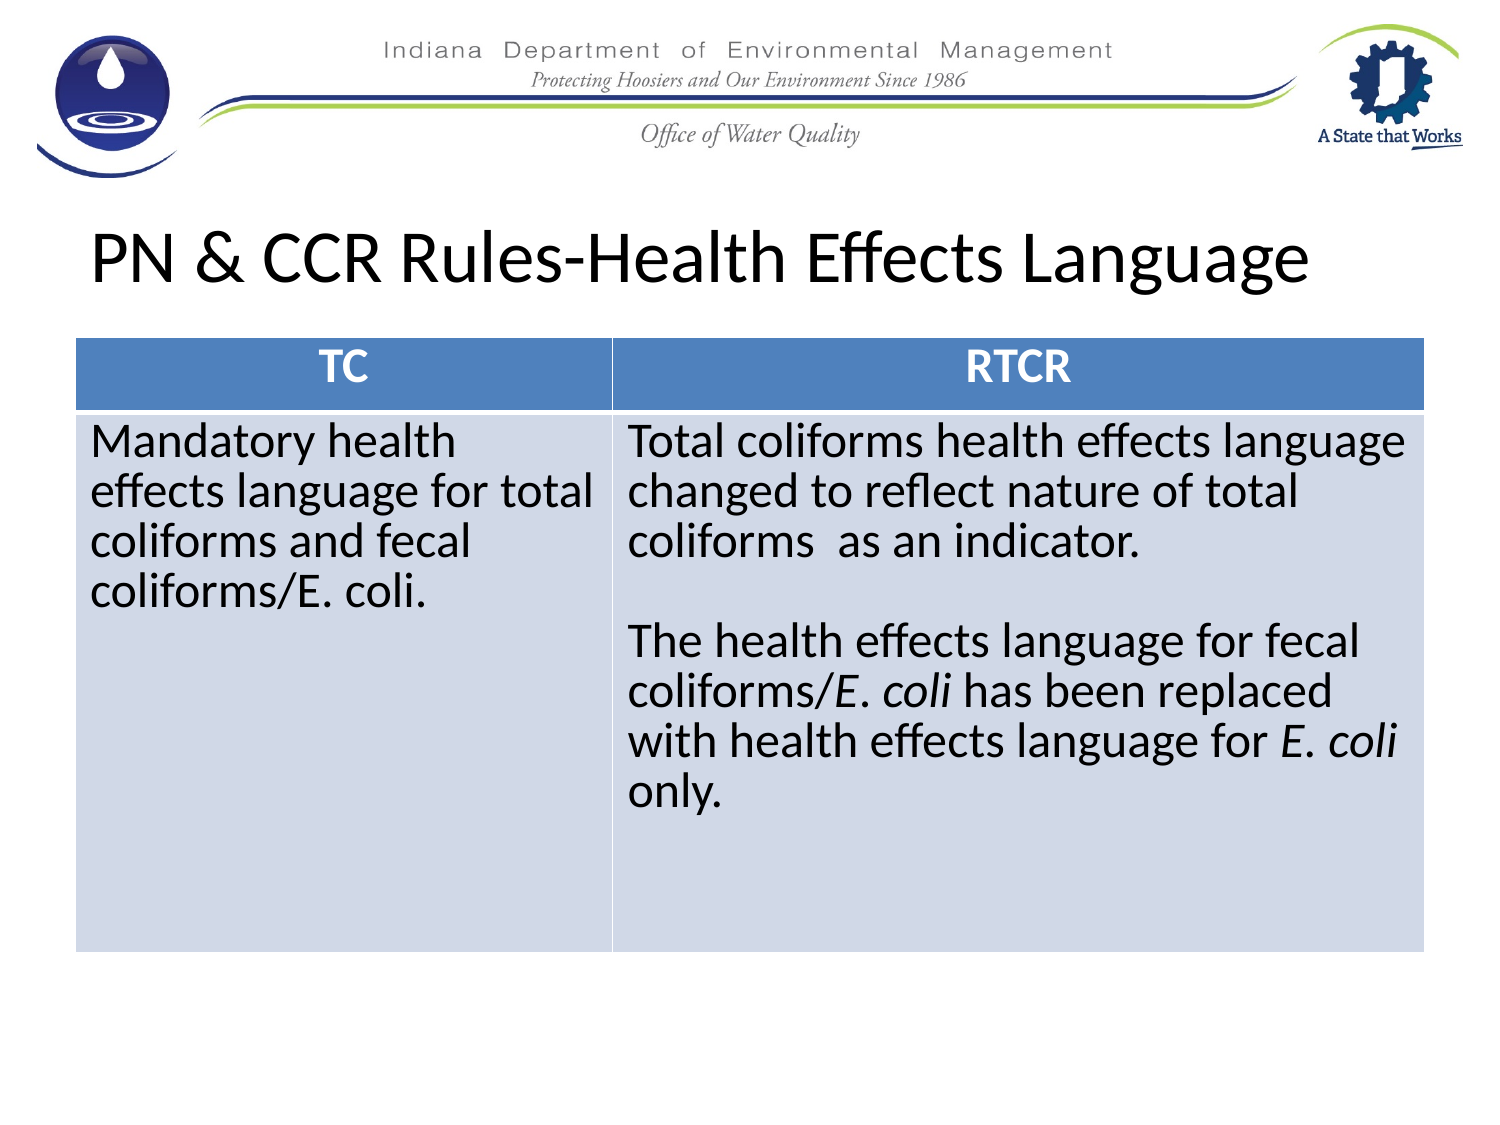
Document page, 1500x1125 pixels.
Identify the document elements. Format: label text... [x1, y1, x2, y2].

table_cell Total coliforms health effects language changed to reflect nature of total coliforms as an indicator. The health effects language for fecal coliforms/E. coli has been replaced with health effects language for E. coli only. [613, 415, 1424, 952]
table_cell Mandatory health effects language for total coliforms and fecal coliforms/E. coli. [76, 415, 612, 952]
table_header RTCR [613, 338, 1424, 410]
title PN & CCR Rules-Health Effects Language [75, 200, 1425, 317]
table_header TC [76, 338, 612, 410]
picture [37, 24, 1463, 178]
